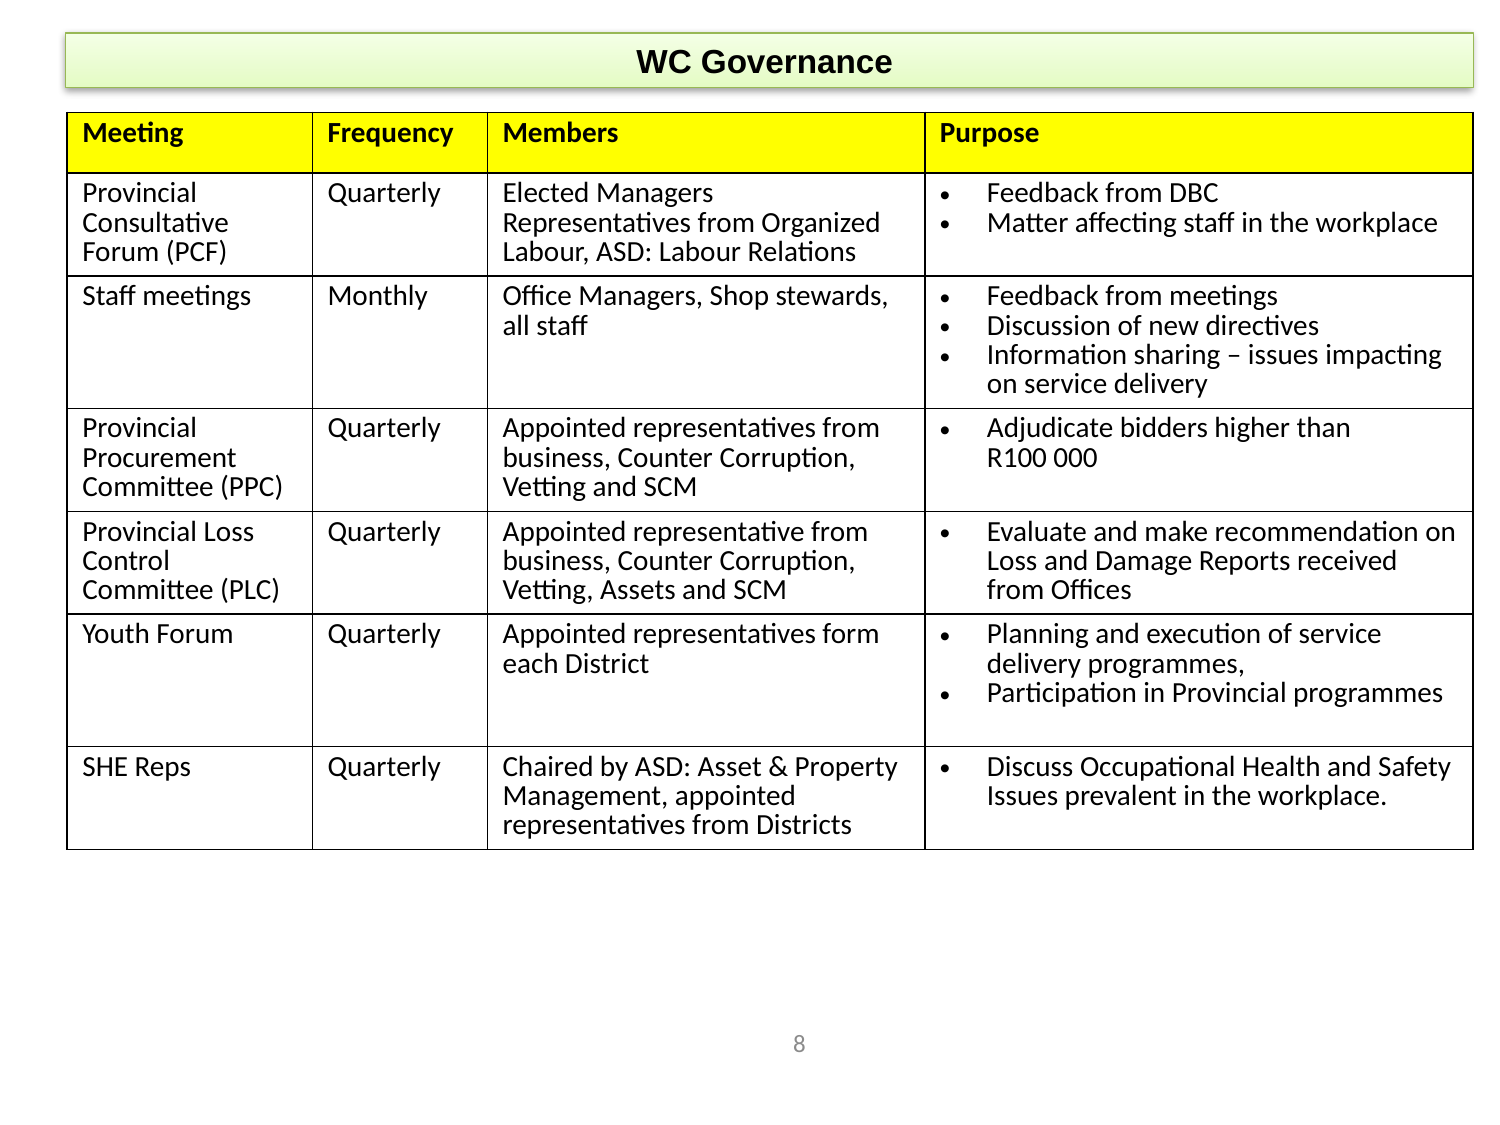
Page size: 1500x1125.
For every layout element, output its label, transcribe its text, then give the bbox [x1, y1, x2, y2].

table_cell Chaired by ASD: Asset & Property Management, appointed representatives from Districts [488, 747, 924, 849]
table_header Purpose [926, 113, 1472, 172]
table_cell Provincial Loss Control Committee (PLC) [68, 512, 312, 613]
table_cell Appointed representatives form each District [488, 615, 924, 746]
table_cell Staff meetings [68, 277, 312, 408]
table_cell Appointed representatives from business, Counter Corruption, Vetting and SCM [488, 409, 924, 511]
table_cell Provincial Consultative Forum (PCF) [68, 174, 312, 275]
table_cell Quarterly [313, 512, 487, 613]
table_cell Monthly [313, 277, 487, 408]
table_cell Feedback from DBC Matter affecting staff in the workplace [926, 174, 1472, 275]
table_header Frequency [313, 113, 487, 172]
table_header Meeting [68, 113, 312, 172]
table_cell Quarterly [313, 615, 487, 746]
table_cell Youth Forum [68, 615, 312, 746]
table_cell Planning and execution of service delivery programmes, Participation in Provincial programmes [926, 615, 1472, 746]
table_cell Quarterly [313, 174, 487, 275]
table_cell Feedback from meetings Discussion of new directives Information sharing – issues impacting on service delivery [926, 277, 1472, 408]
table_cell Discuss Occupational Health and Safety Issues prevalent in the workplace. [926, 747, 1472, 849]
table_cell Evaluate and make recommendation on Loss and Damage Reports received from Offices [926, 512, 1472, 613]
table_cell Adjudicate bidders higher than R100 000 [926, 409, 1472, 511]
table_cell Appointed representative from business, Counter Corruption, Vetting, Assets and SCM [488, 512, 924, 613]
table_cell Quarterly [313, 747, 487, 849]
slide_number 8 [470, 1012, 821, 1073]
table_cell Office Managers, Shop stewards, all staff [488, 277, 924, 408]
text_box WC Governance [65, 32, 1474, 88]
table_cell SHE Reps [68, 747, 312, 849]
table_cell Quarterly [313, 409, 487, 511]
table_header Members [488, 113, 924, 172]
table_cell Elected Managers Representatives from Organized Labour, ASD: Labour Relations [488, 174, 924, 275]
table_cell Provincial Procurement Committee (PPC) [68, 409, 312, 511]
